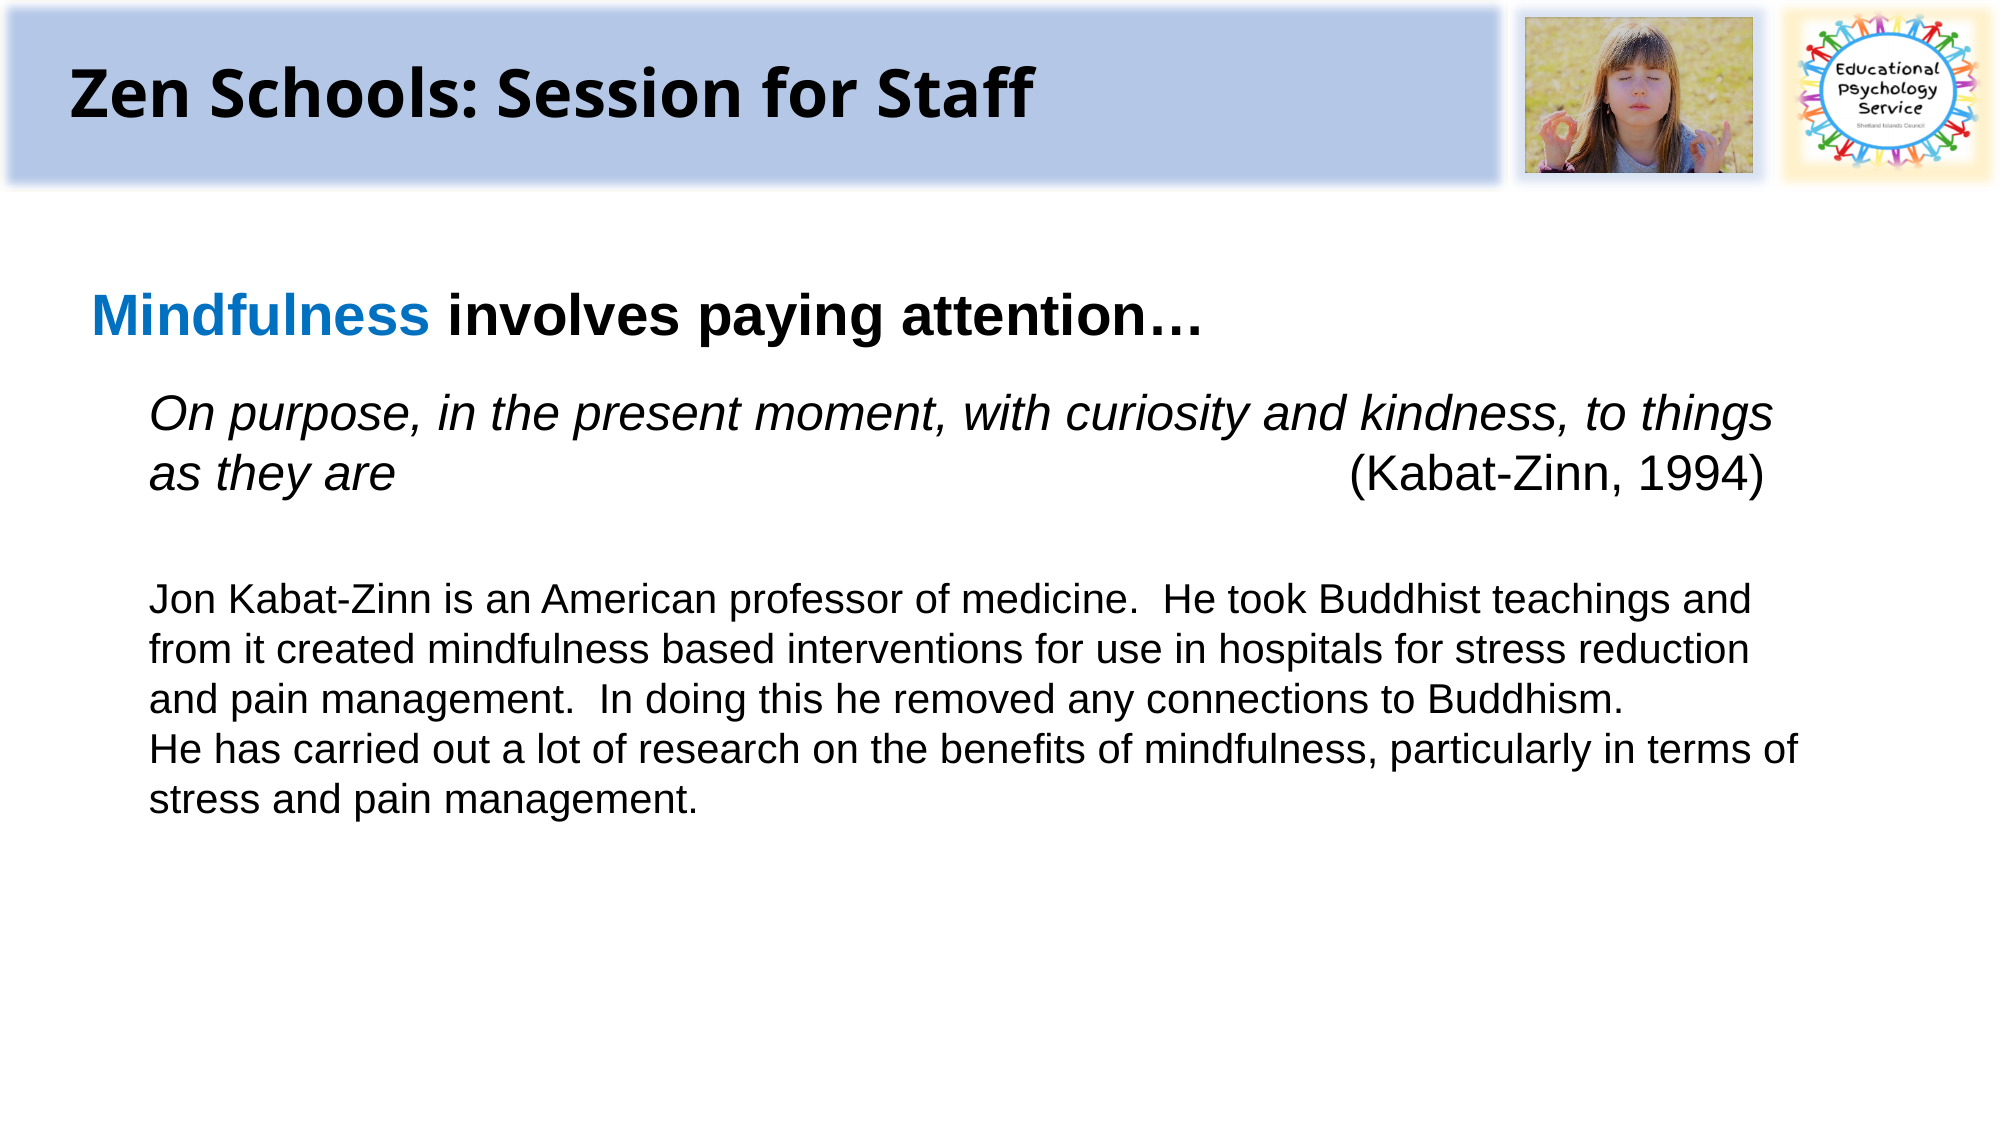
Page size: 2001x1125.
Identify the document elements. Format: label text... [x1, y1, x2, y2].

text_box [0, 0, 2000, 191]
text_box On purpose, in the present moment, with curiosity and kindness, to things as they are (Kabat-Zinn, 1994) [134, 373, 1793, 508]
text_box Mindfulness involves paying attention… [76, 277, 1577, 401]
text_box Jon Kabat-Zinn is an American professor of medicine. He took Buddhist teachings and from it created mindfulness based interventions for use in hospitals for stress reduction and pain management. In doing this he removed any connections to Buddhism. He has carried out a lot of research on the benefits of mindfulness, particularly in terms of stress and pain management. [134, 564, 1816, 874]
